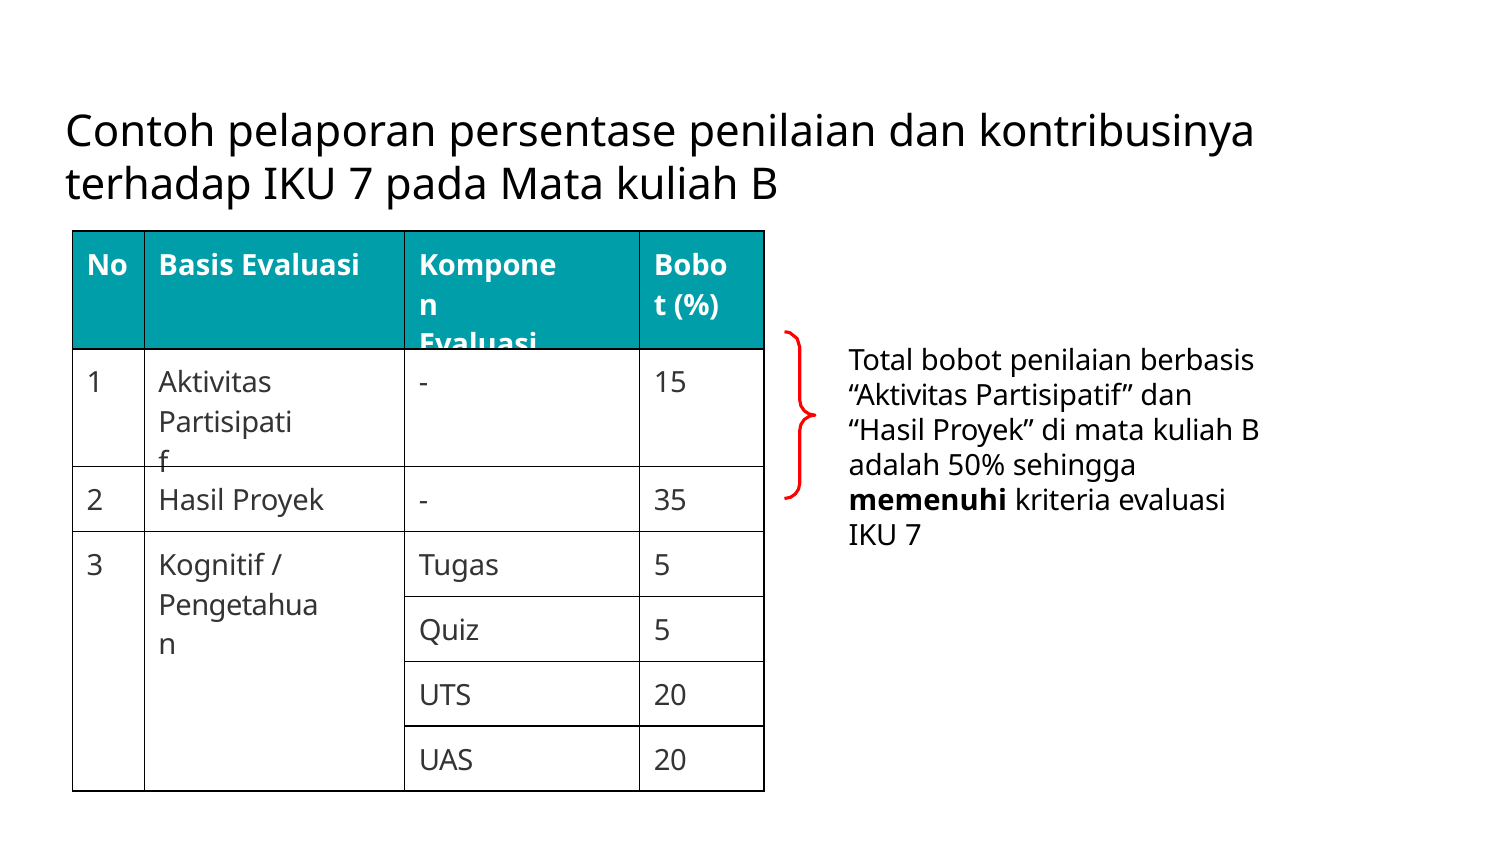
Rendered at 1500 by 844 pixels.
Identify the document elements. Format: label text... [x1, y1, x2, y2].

table_cell 1 [73, 350, 144, 466]
table_cell 2 [73, 467, 144, 531]
table_cell 5 [640, 532, 763, 596]
table_cell Hasil Proyek [145, 467, 404, 531]
table_cell 15 [640, 350, 763, 466]
table_header Bobot (%) [640, 232, 763, 348]
table_cell Quiz [405, 597, 639, 661]
table_cell 20 [640, 727, 763, 790]
table_header Komponen Evaluasi [405, 232, 639, 348]
table_cell 5 [640, 597, 763, 661]
table_cell Kognitif / Pengetahuan [145, 532, 404, 790]
text_box Contoh pelaporan persentase penilaian dan kontribusinya terhadap IKU 7 pada Mata kuliah B [63, 100, 1376, 209]
table_cell UTS [405, 662, 639, 725]
table_cell 35 [640, 467, 763, 531]
table_cell UAS [405, 727, 639, 790]
table_cell 20 [640, 662, 763, 725]
table_header No [73, 232, 144, 348]
text_box Total bobot penilaian berbasis “Aktivitas Partisipatif” dan “Hasil Proyek” di mata kuliah B adalah 50% sehingga memenuhi kriteria evaluasi IKU 7 [846, 339, 1273, 551]
table_header Basis Evaluasi [145, 232, 404, 348]
table_cell Aktivitas Partisipatif [145, 350, 404, 466]
table_cell 3 [73, 532, 144, 790]
text_box [784, 331, 815, 499]
table_cell Tugas [405, 532, 639, 596]
table_cell - [405, 350, 639, 466]
table_cell - [405, 467, 639, 531]
